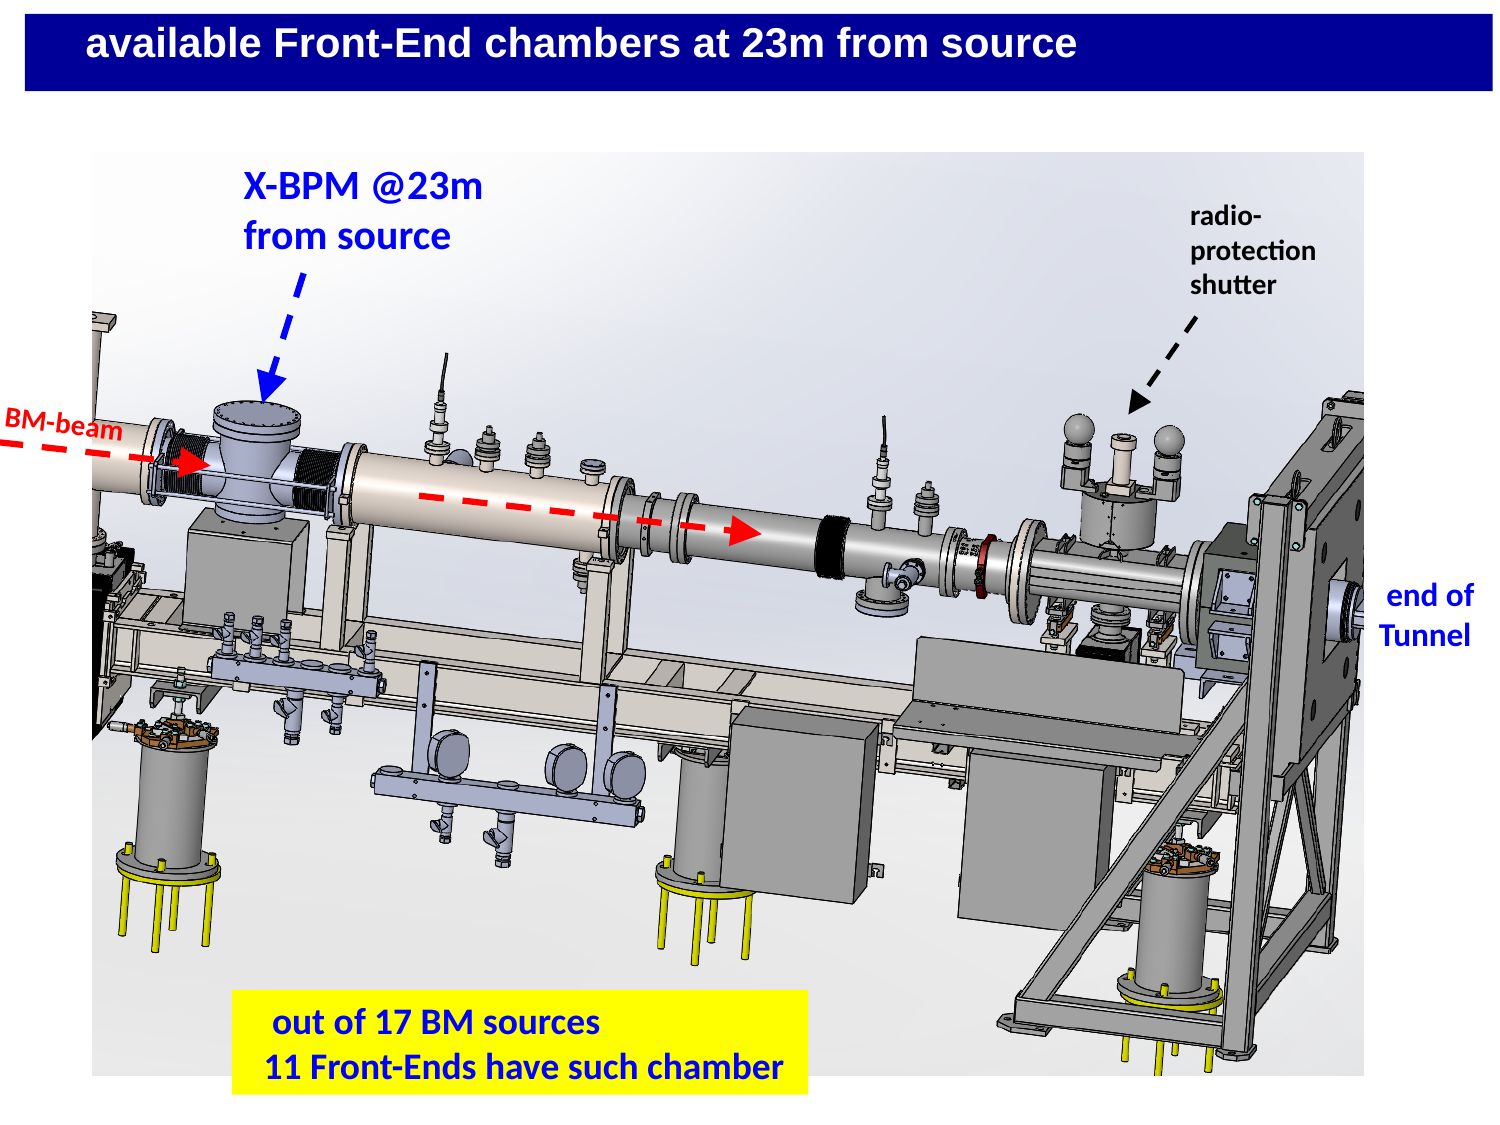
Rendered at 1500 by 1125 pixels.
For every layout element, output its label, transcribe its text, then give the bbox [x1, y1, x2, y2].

text_box out of 17 BM sources 11 Front-Ends have such chamber [231, 1076, 809, 1095]
text_box BM-beam [0, 389, 92, 442]
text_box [418, 495, 762, 535]
picture [92, 152, 1364, 1076]
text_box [0, 442, 211, 466]
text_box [262, 273, 304, 404]
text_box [1128, 316, 1197, 415]
text_box available Front-End chambers at 23m from source [24, 13, 1493, 92]
text_box end of Tunnel [1364, 566, 1493, 661]
